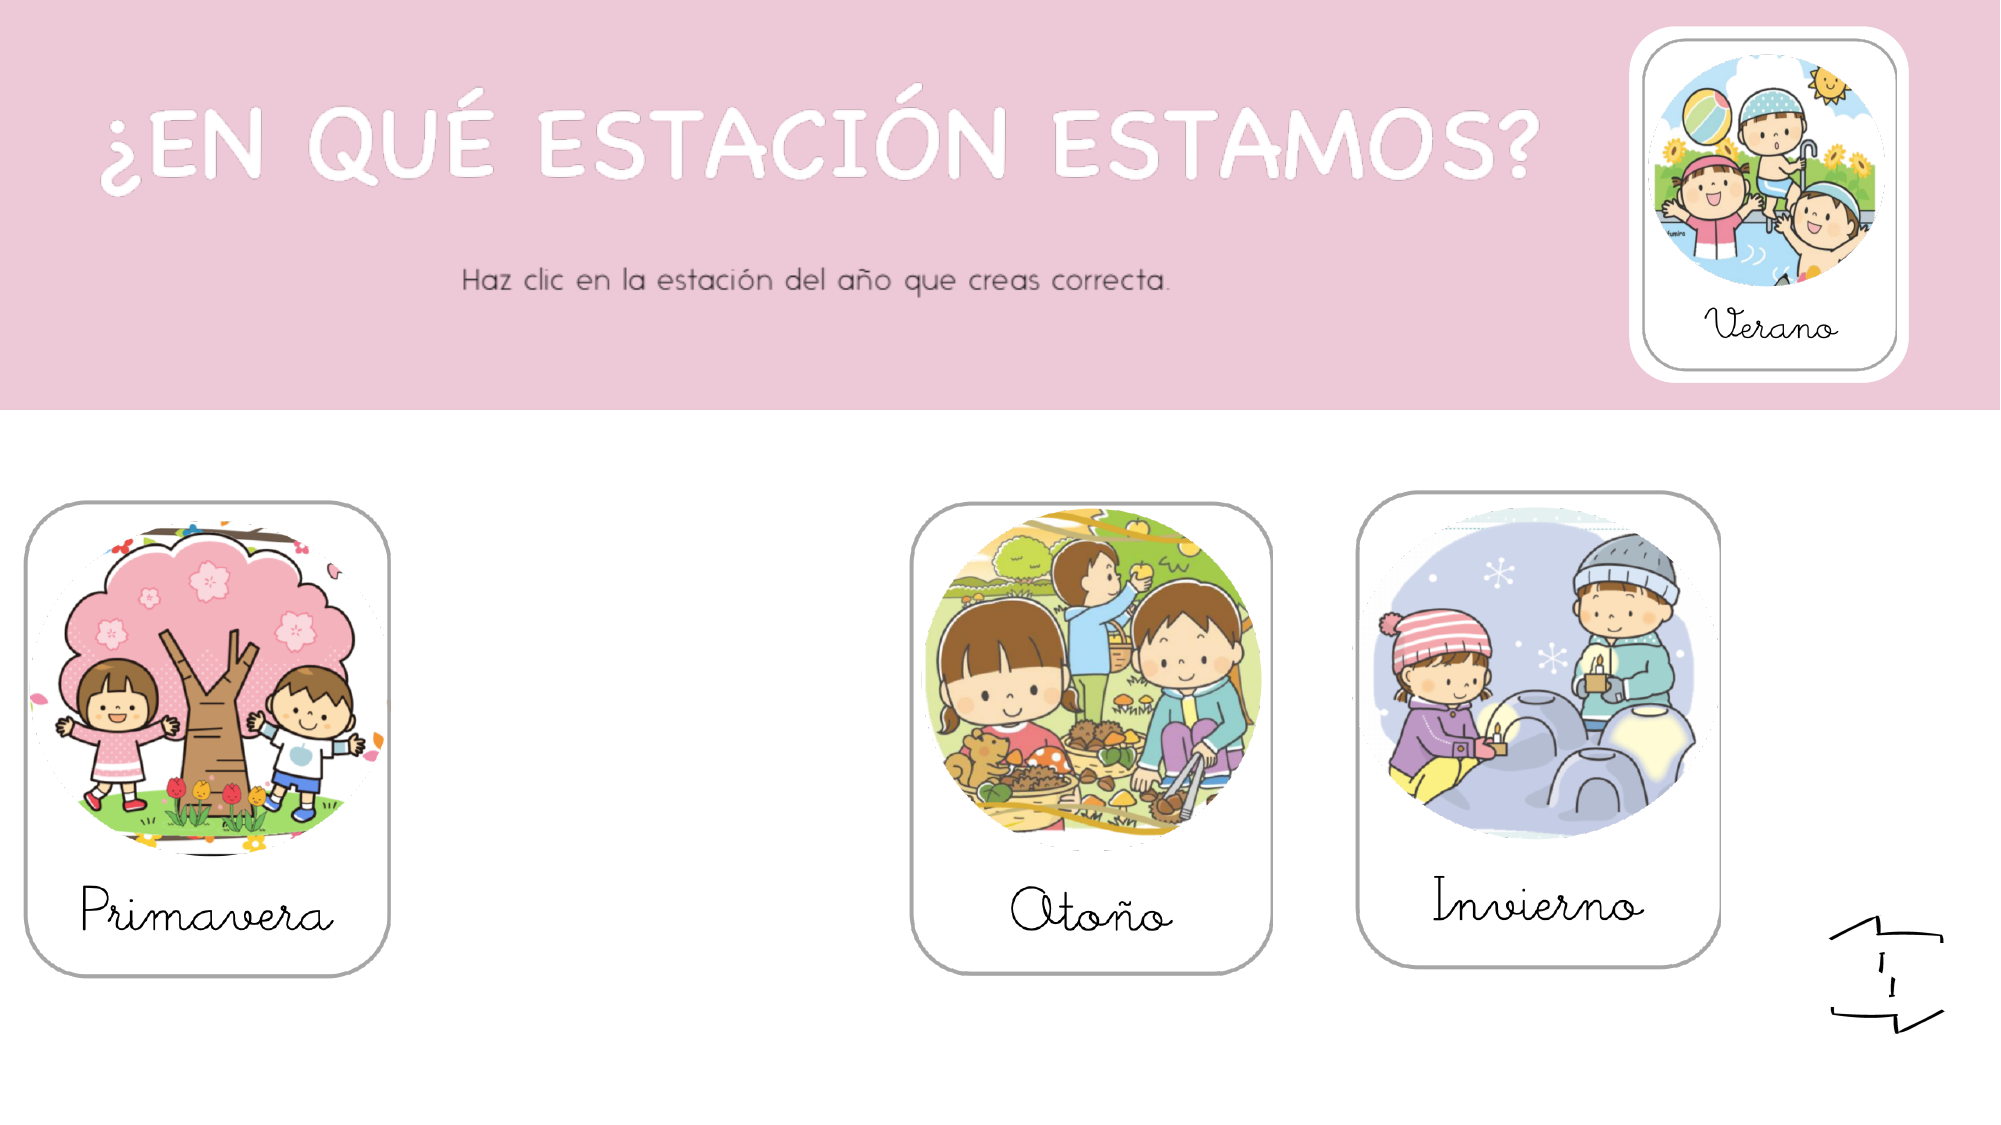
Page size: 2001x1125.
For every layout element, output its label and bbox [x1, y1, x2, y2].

picture [1349, 490, 1721, 986]
text_box [1627, 24, 1911, 371]
picture [908, 500, 1273, 996]
picture [2, 51, 1632, 314]
picture [21, 500, 391, 996]
picture [1641, 38, 1897, 384]
picture [1786, 845, 1988, 1105]
text_box [0, 0, 2000, 410]
text_box [0, 410, 2000, 1125]
